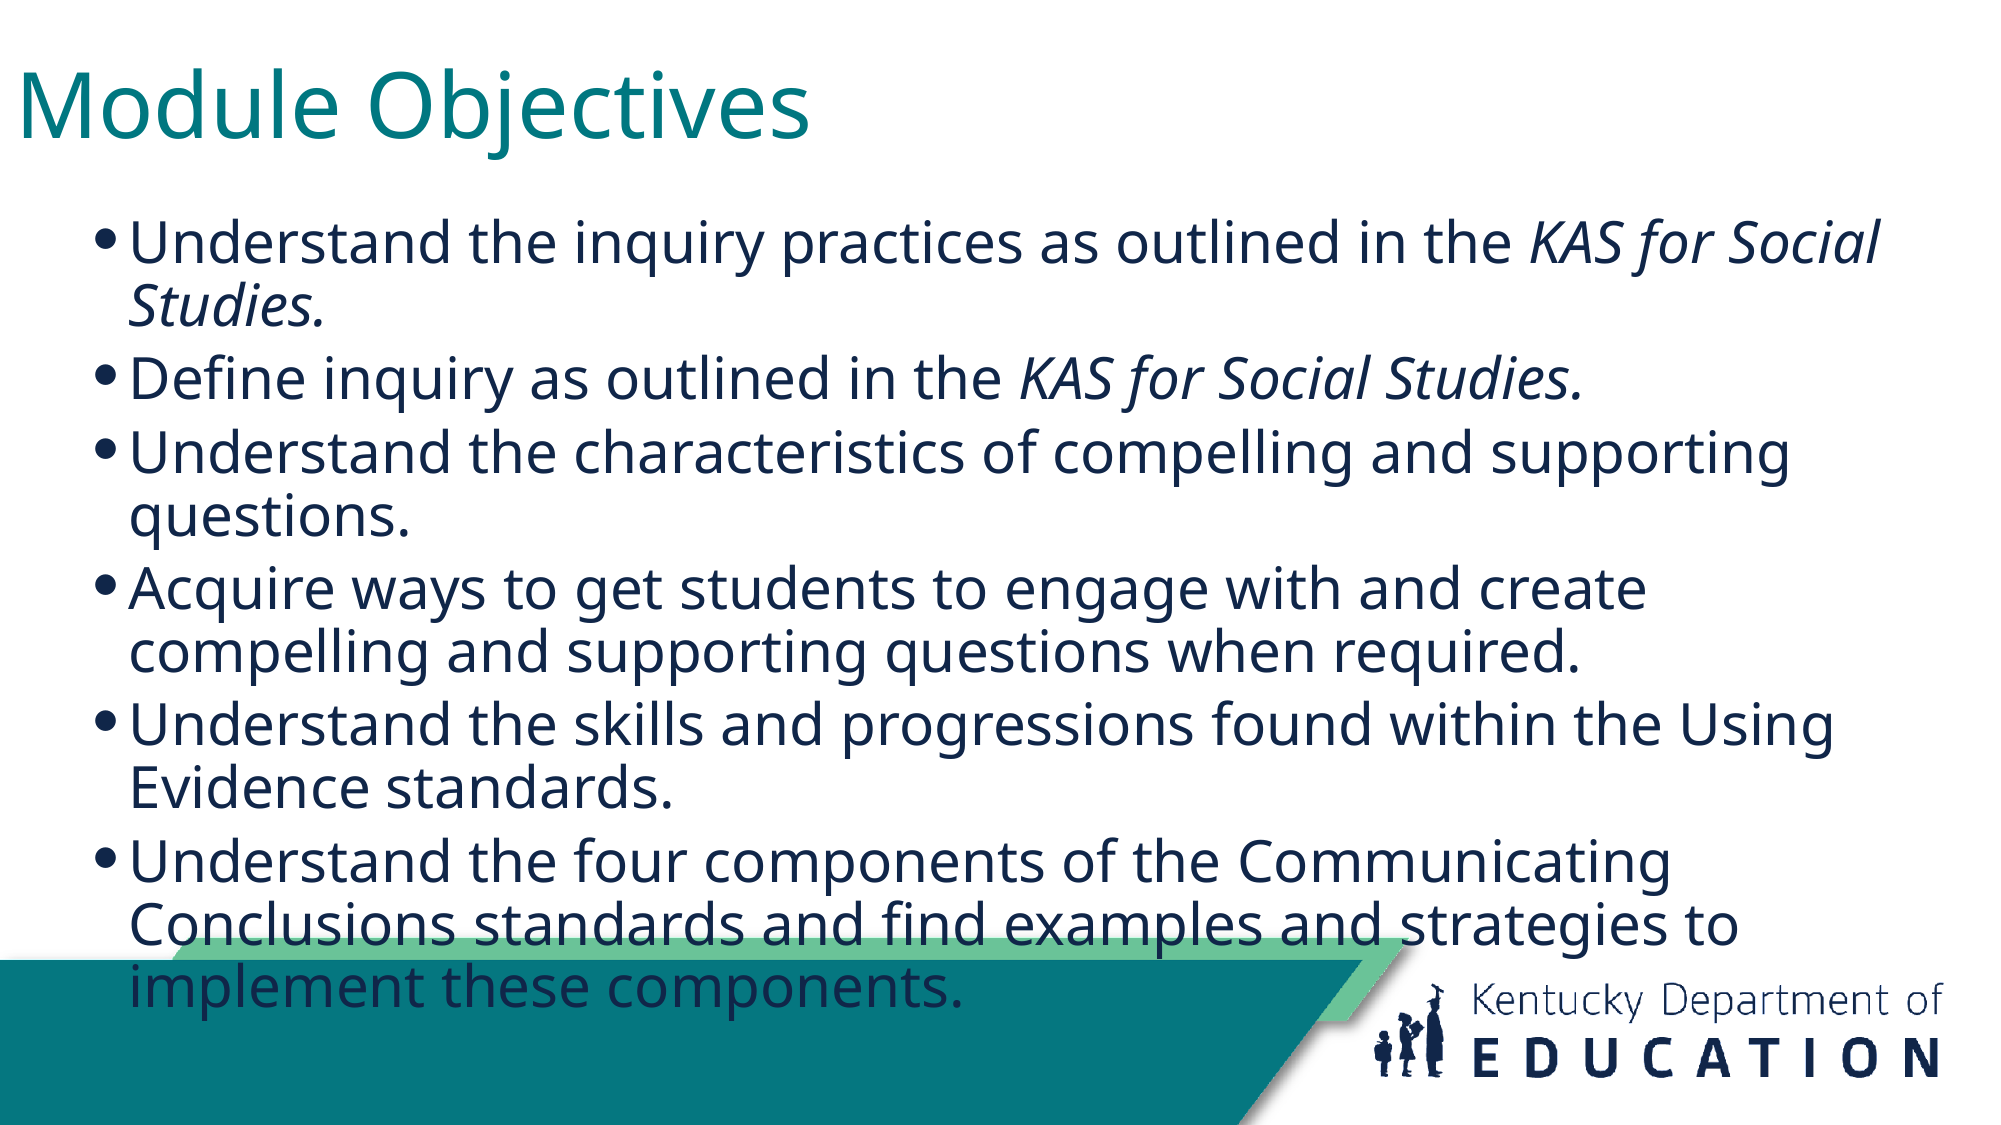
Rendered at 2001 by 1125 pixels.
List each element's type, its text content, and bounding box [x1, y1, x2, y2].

title Module Objectives [0, 0, 1725, 218]
picture [0, 0, 2001, 1125]
list Understand the inquiry practices as outlined in the KAS for Social Studies. Define inquiry as outlined in the KAS for Social Studies. Understand the characteristics of compelling and supporting questions. Acquire ways to get students to engage with and create compelling and supporting questions when required. Understand the skills and progressions found within the Using Evidence standards. Understand the four components of the Communicating Conclusions standards and find examples and strategies to implement these components. [76, 205, 1975, 920]
